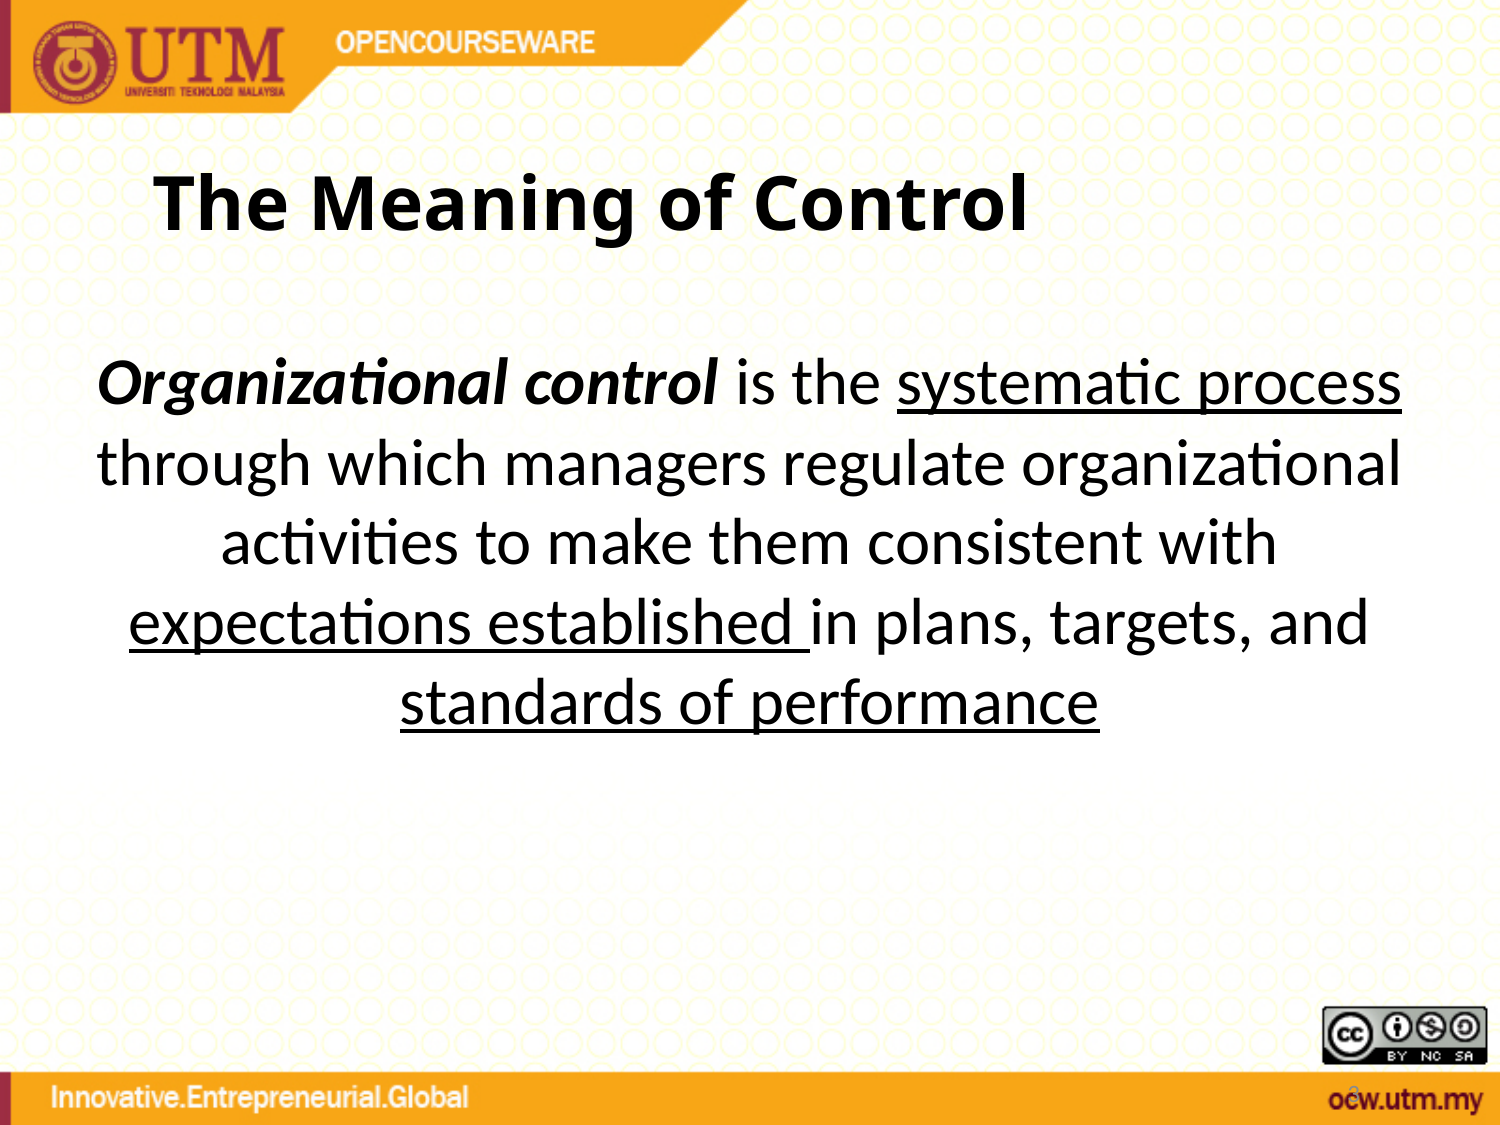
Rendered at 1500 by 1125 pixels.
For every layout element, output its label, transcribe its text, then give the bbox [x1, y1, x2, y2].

title The Meaning of Control [137, 124, 1338, 276]
slide_number 3 [1025, 1062, 1375, 1123]
list Organizational control is the systematic process through which managers regulate organizational activities to make them consistent with expectations established in plans, targets, and standards of performance [37, 237, 1463, 993]
picture [0, 0, 1500, 1125]
